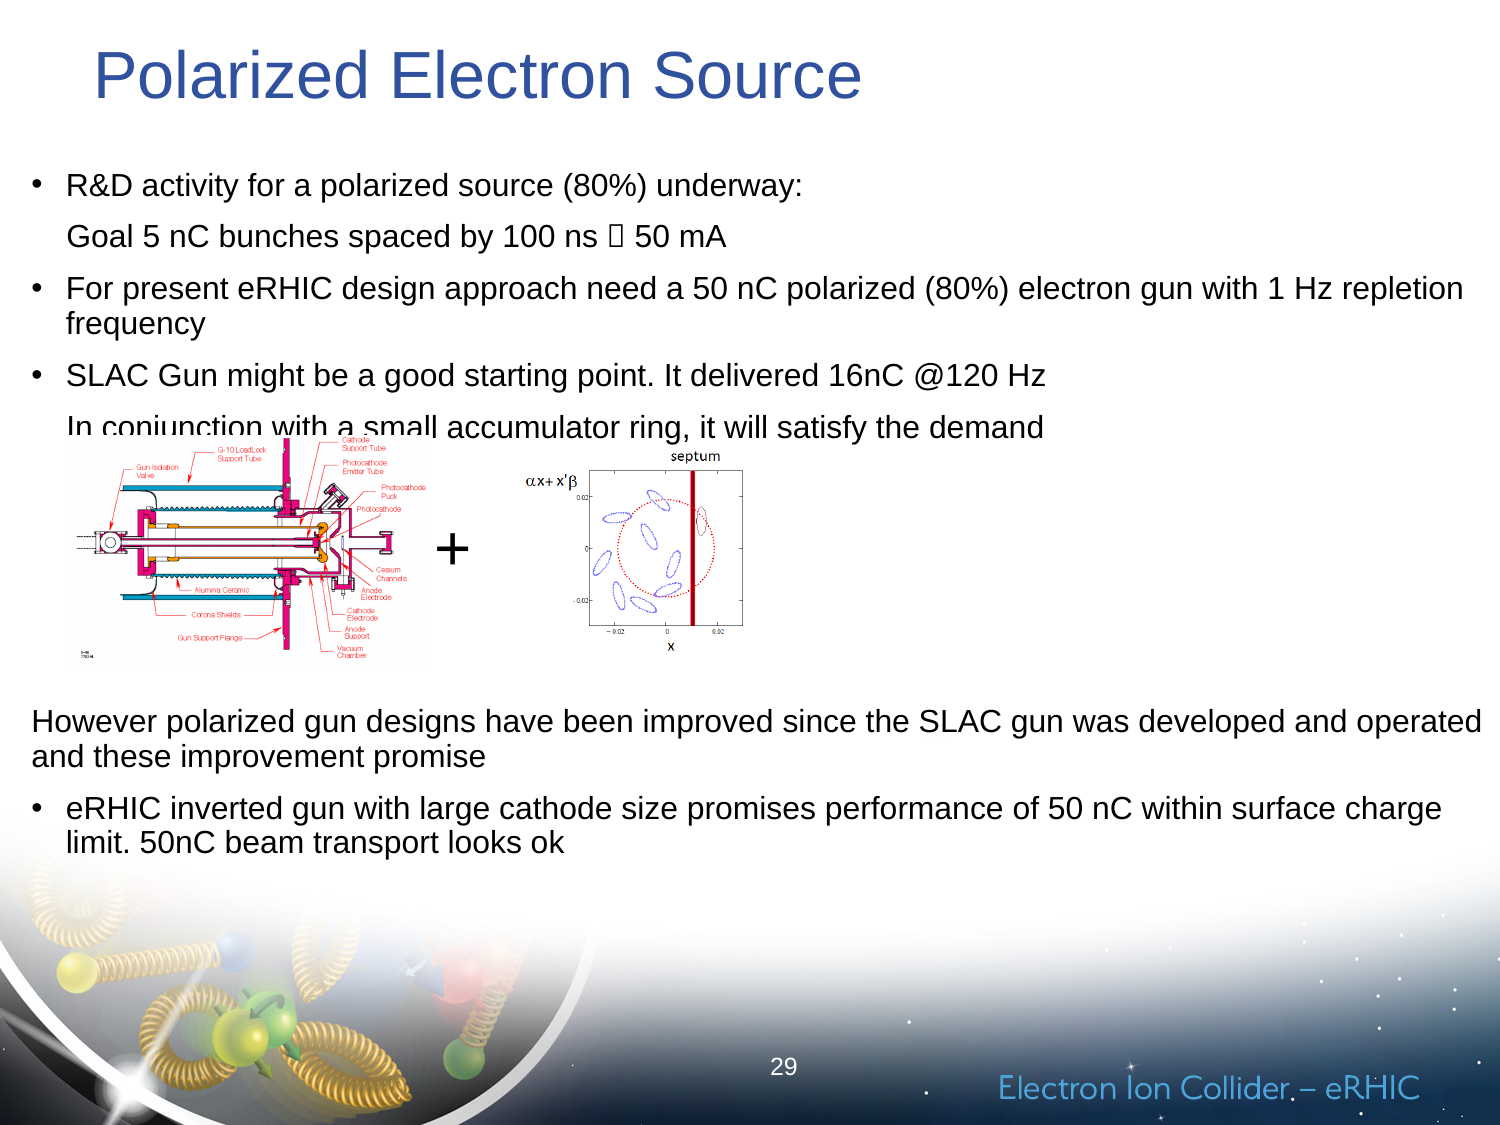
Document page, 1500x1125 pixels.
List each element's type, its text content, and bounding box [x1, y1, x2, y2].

list R&D activity for a polarized source (80%) underway: Goal 5 nC bunches spaced by 100 ns  50 mA For present eRHIC design approach need a 50 nC polarized (80%) electron gun with 1 Hz repletion frequency SLAC Gun might be a good starting point. It delivered 16nC @120 Hz In conjunction with a small accumulator ring, it will satisfy the demand + However polarized gun designs have been improved since the SLAC gun was developed and operated and these improvement promise eRHIC inverted gun with large cathode size promises performance of 50 nC within surface charge limit. 50nC beam transport looks ok [16, 161, 1500, 875]
slide_number 29 [615, 1035, 953, 1096]
picture [67, 435, 429, 666]
picture [0, 0, 1500, 1125]
title Polarized Electron Source [78, 30, 1373, 124]
picture [518, 448, 765, 661]
